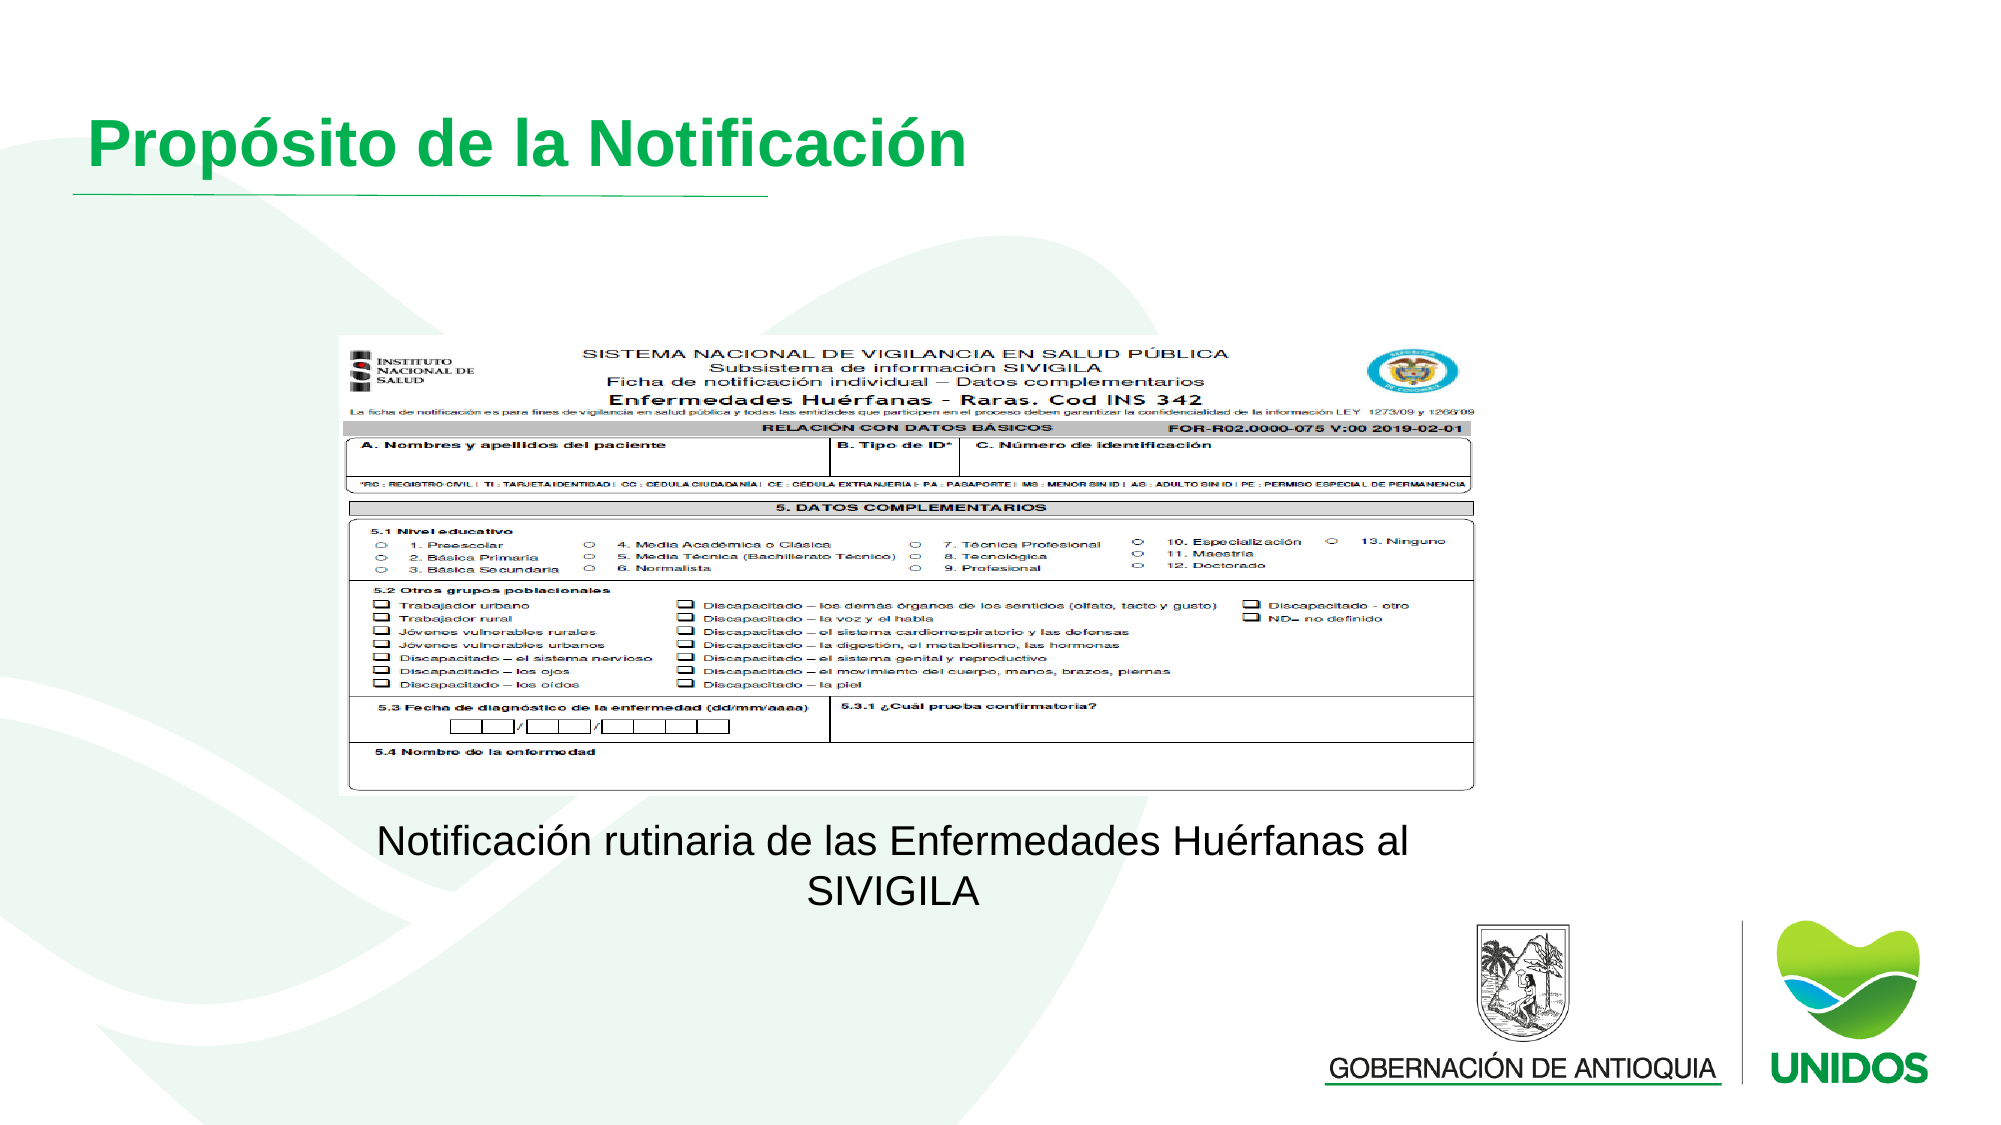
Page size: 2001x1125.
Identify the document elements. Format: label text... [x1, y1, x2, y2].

text_box Notificación rutinaria de las Enfermedades Huérfanas al SIVIGILA [297, 806, 1489, 974]
picture [0, 0, 1999, 1125]
text_box Propósito de la Notificación [72, 91, 1973, 187]
